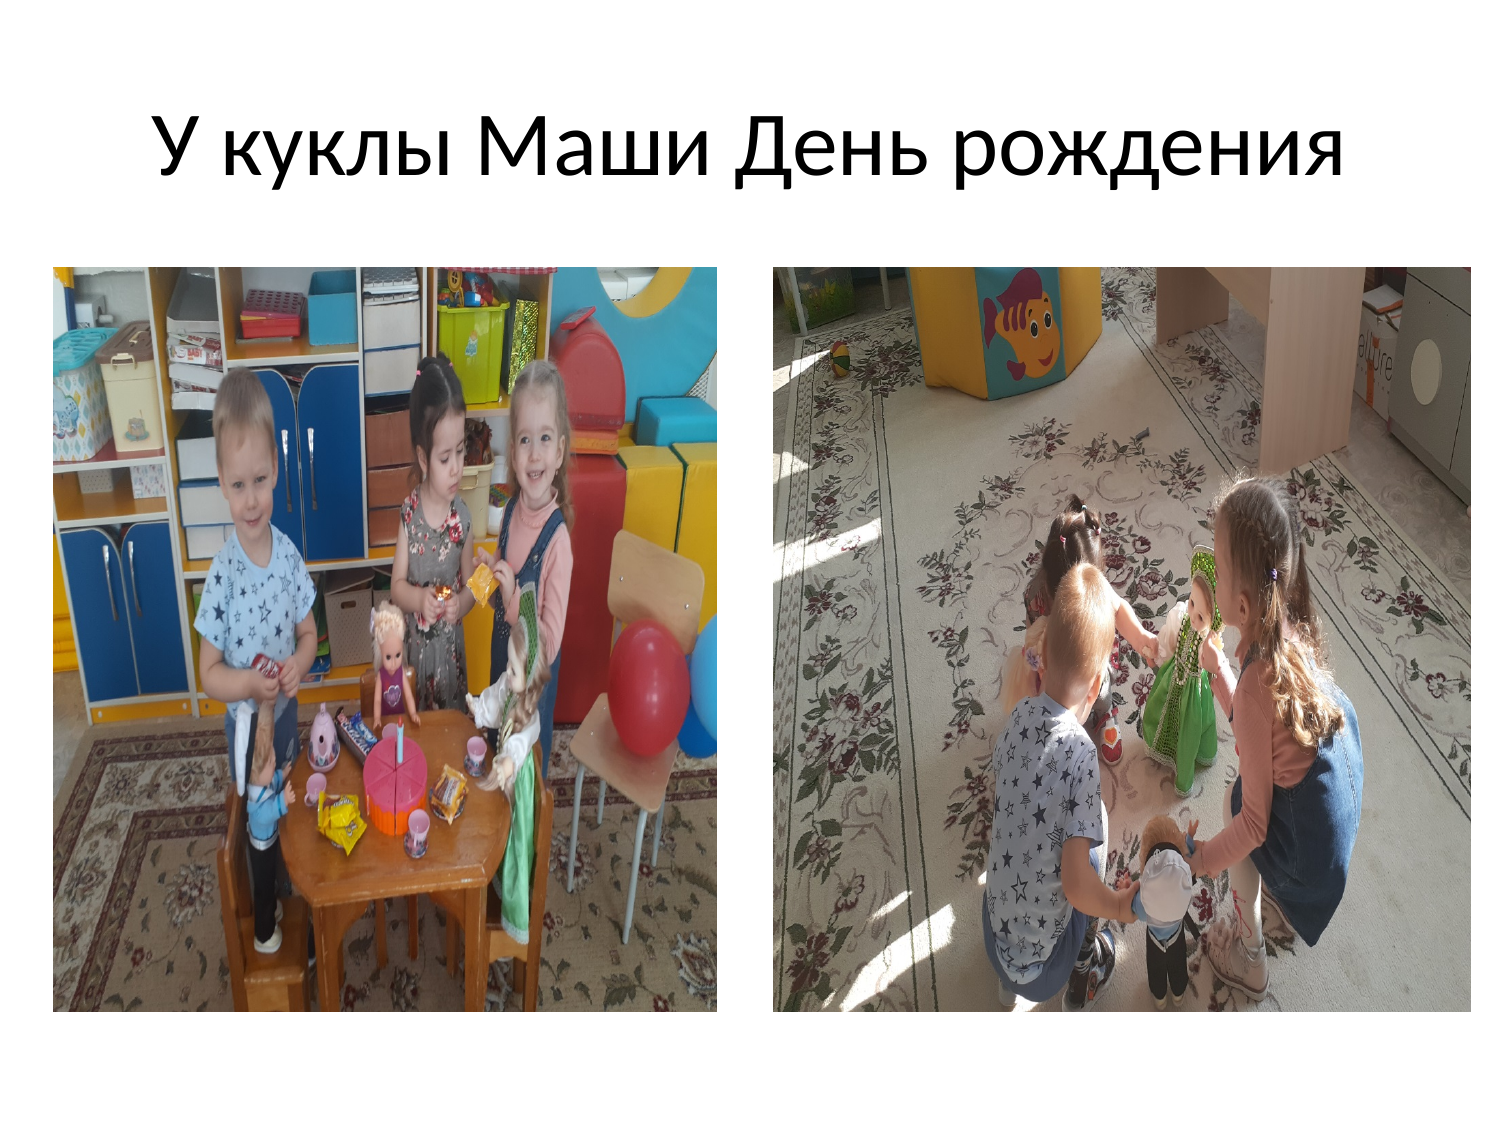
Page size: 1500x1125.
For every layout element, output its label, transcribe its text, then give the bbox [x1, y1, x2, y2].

title У куклы Маши День рождения [75, 45, 1425, 233]
picture [52, 266, 718, 1012]
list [773, 266, 1471, 1012]
